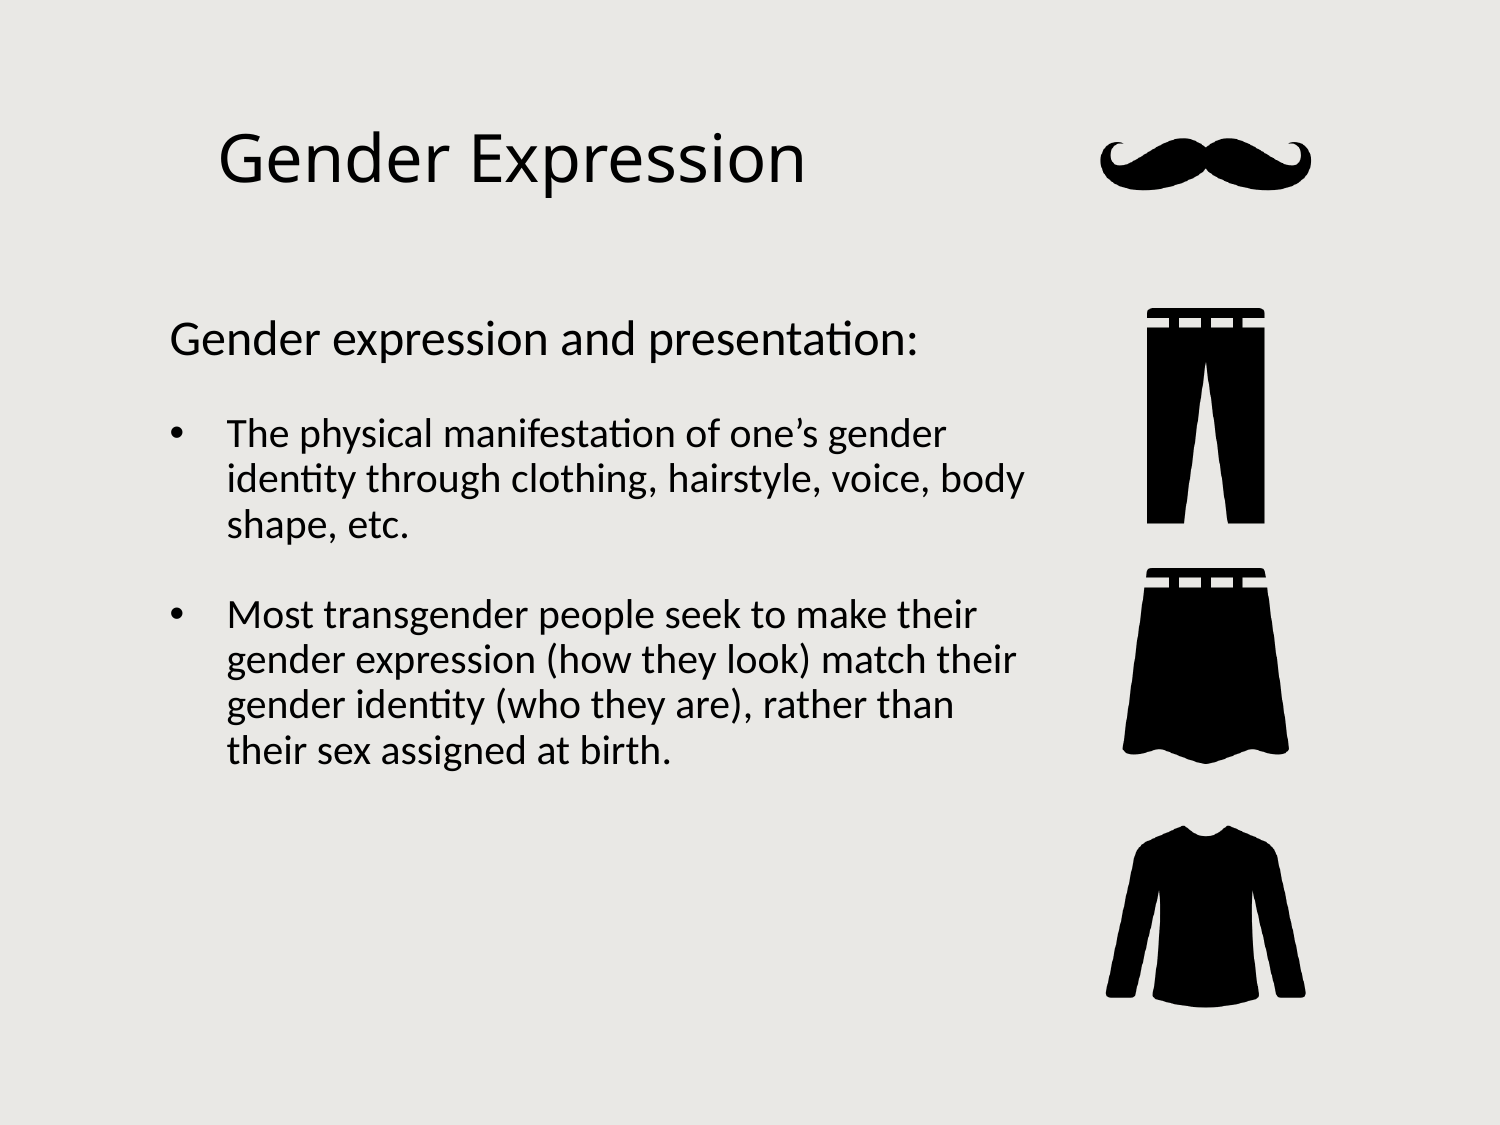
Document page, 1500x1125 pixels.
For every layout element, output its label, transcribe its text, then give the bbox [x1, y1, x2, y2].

title Gender Expression [73, 38, 953, 284]
picture [1088, 298, 1323, 533]
picture [1088, 548, 1323, 783]
picture [1088, 799, 1323, 1034]
picture [1088, 49, 1323, 284]
list Gender expression and presentation: The physical manifestation of one’s gender identity through clothing, hairstyle, voice, body shape, etc. Most transgender people seek to make their gender expression (how they look) match their gender identity (who they are), rather than their sex assigned at birth. [154, 209, 1048, 961]
